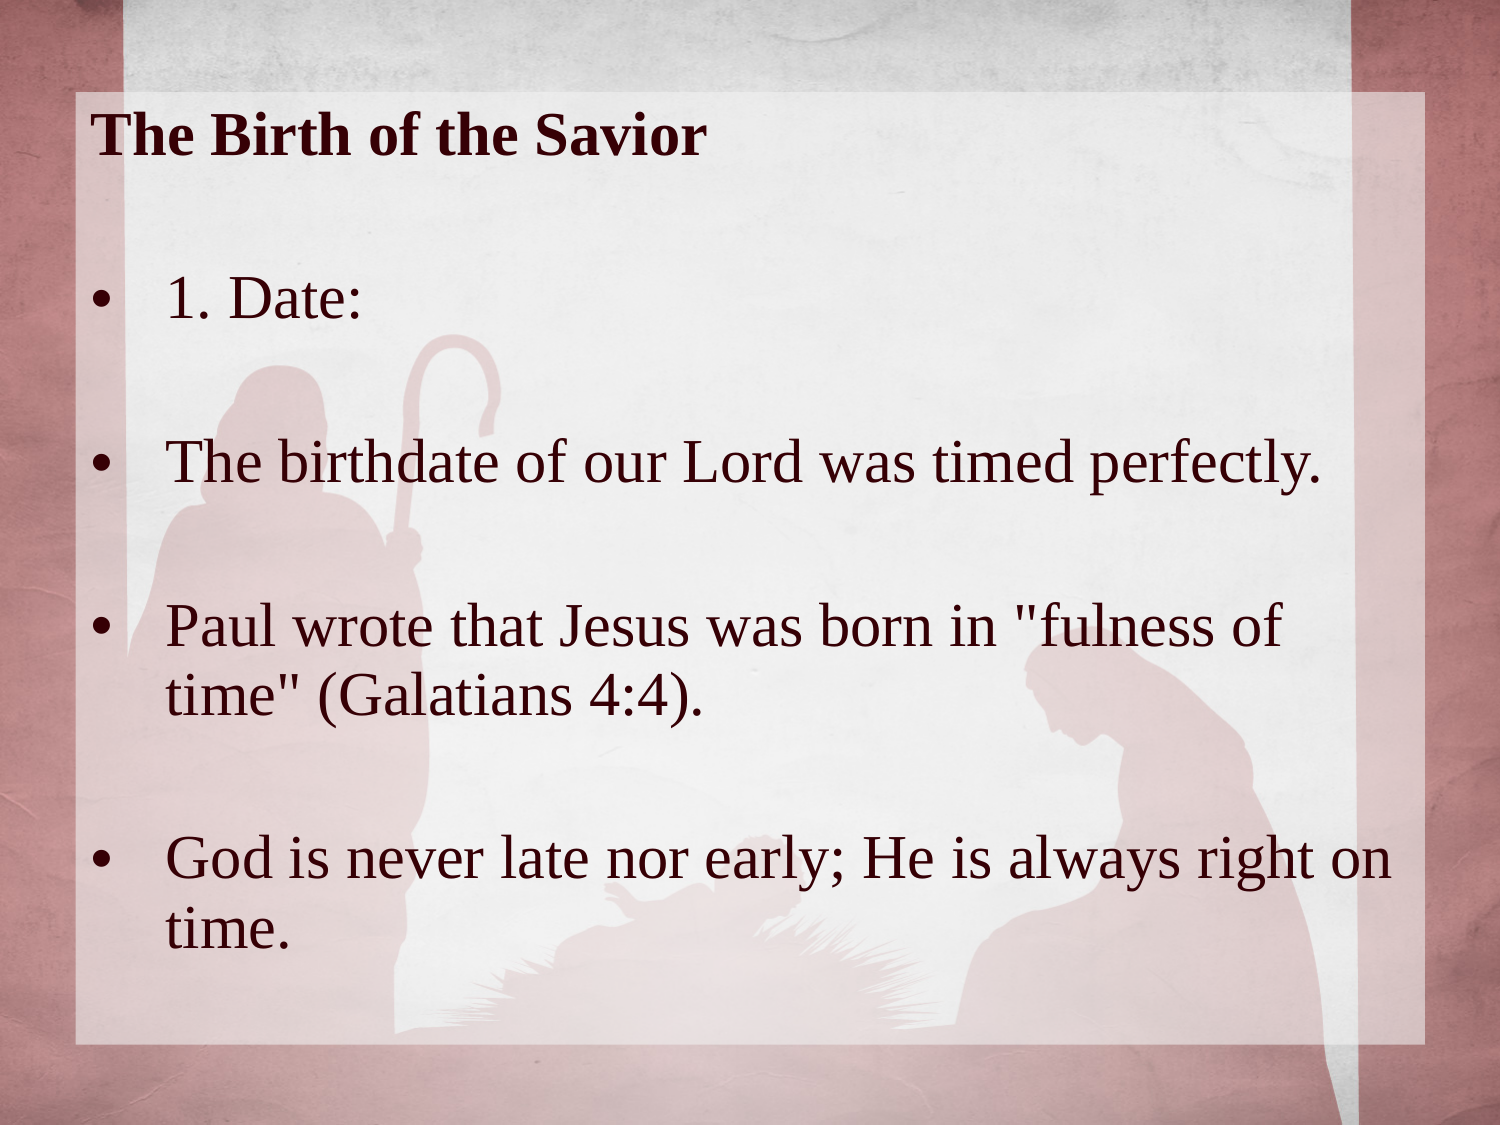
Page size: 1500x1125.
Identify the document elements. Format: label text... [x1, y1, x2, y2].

picture [0, 0, 1500, 1125]
list The Birth of the Savior 1. Date: The birthdate of our Lord was timed perfectly. Paul wrote that Jesus was born in "fulness of time" (Galatians 4:4). God is never late nor early; He is always right on time. [75, 92, 1425, 1045]
